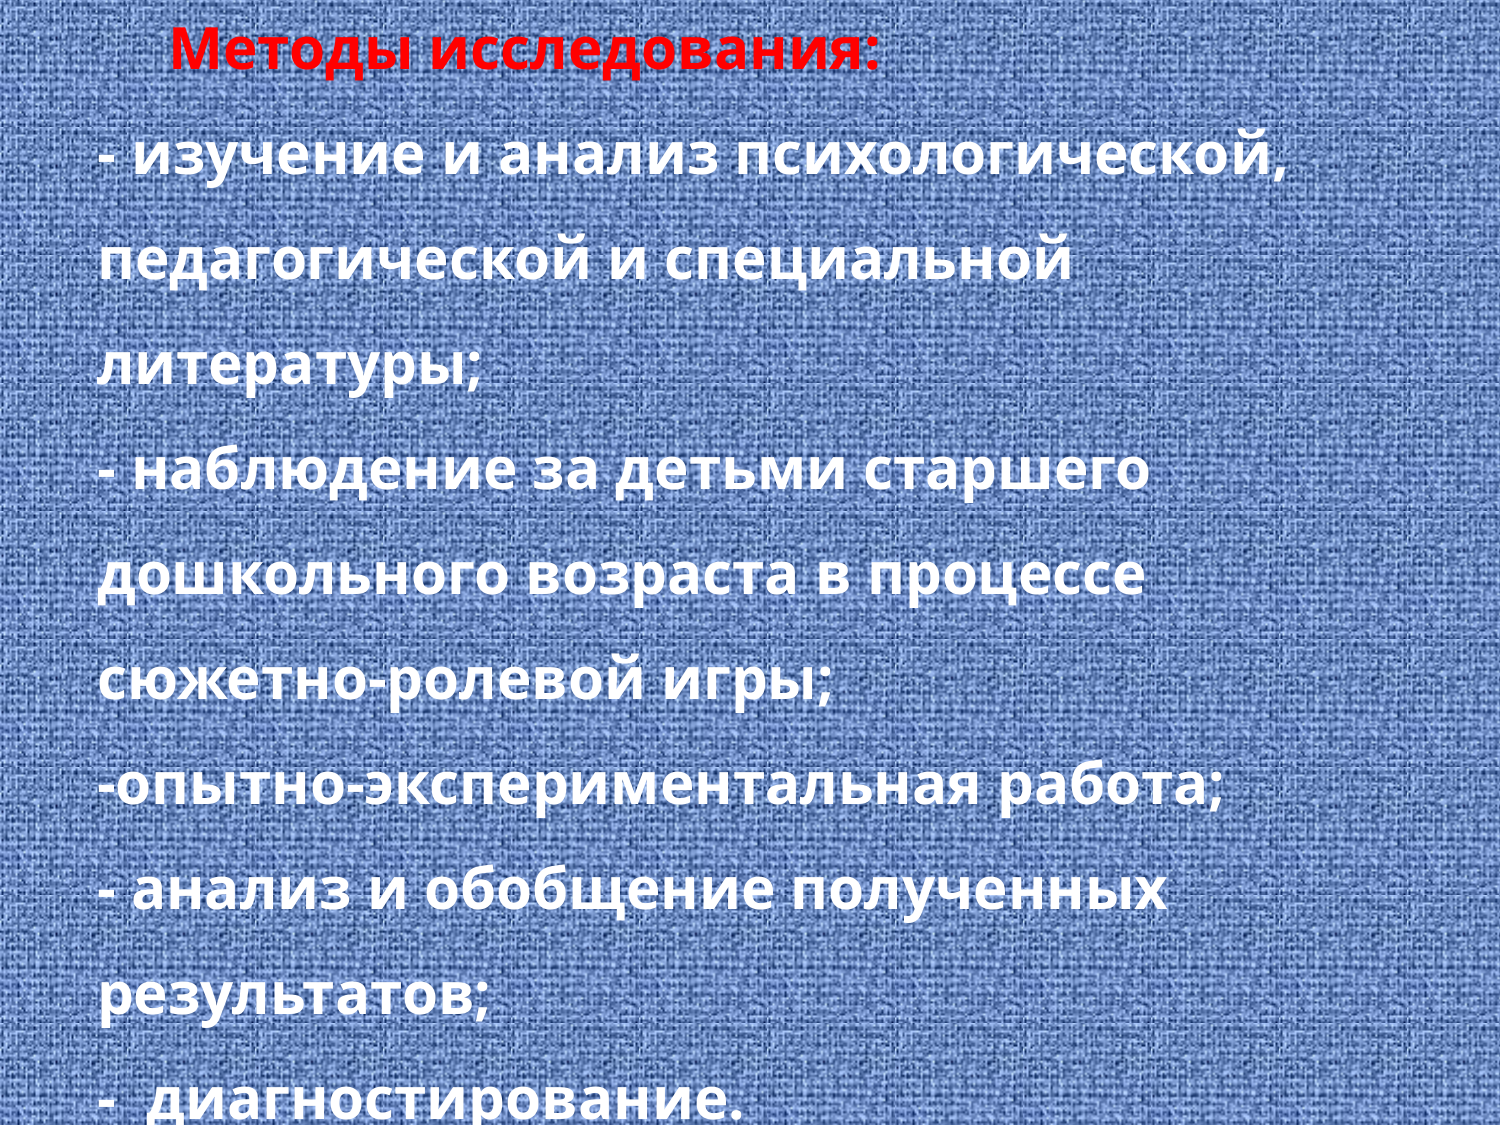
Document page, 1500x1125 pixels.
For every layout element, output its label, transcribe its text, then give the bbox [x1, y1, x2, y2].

picture [0, 0, 1500, 1125]
title Методы исследования: - изучение и анализ психологической, педагогической и специальной литературы; - наблюдение за детьми старшего дошкольного возраста в процессе сюжетно-ролевой игры; -опытно-экспериментальная работа; - анализ и обобщение полученных результатов; - диагностирование. [82, 117, 1407, 991]
